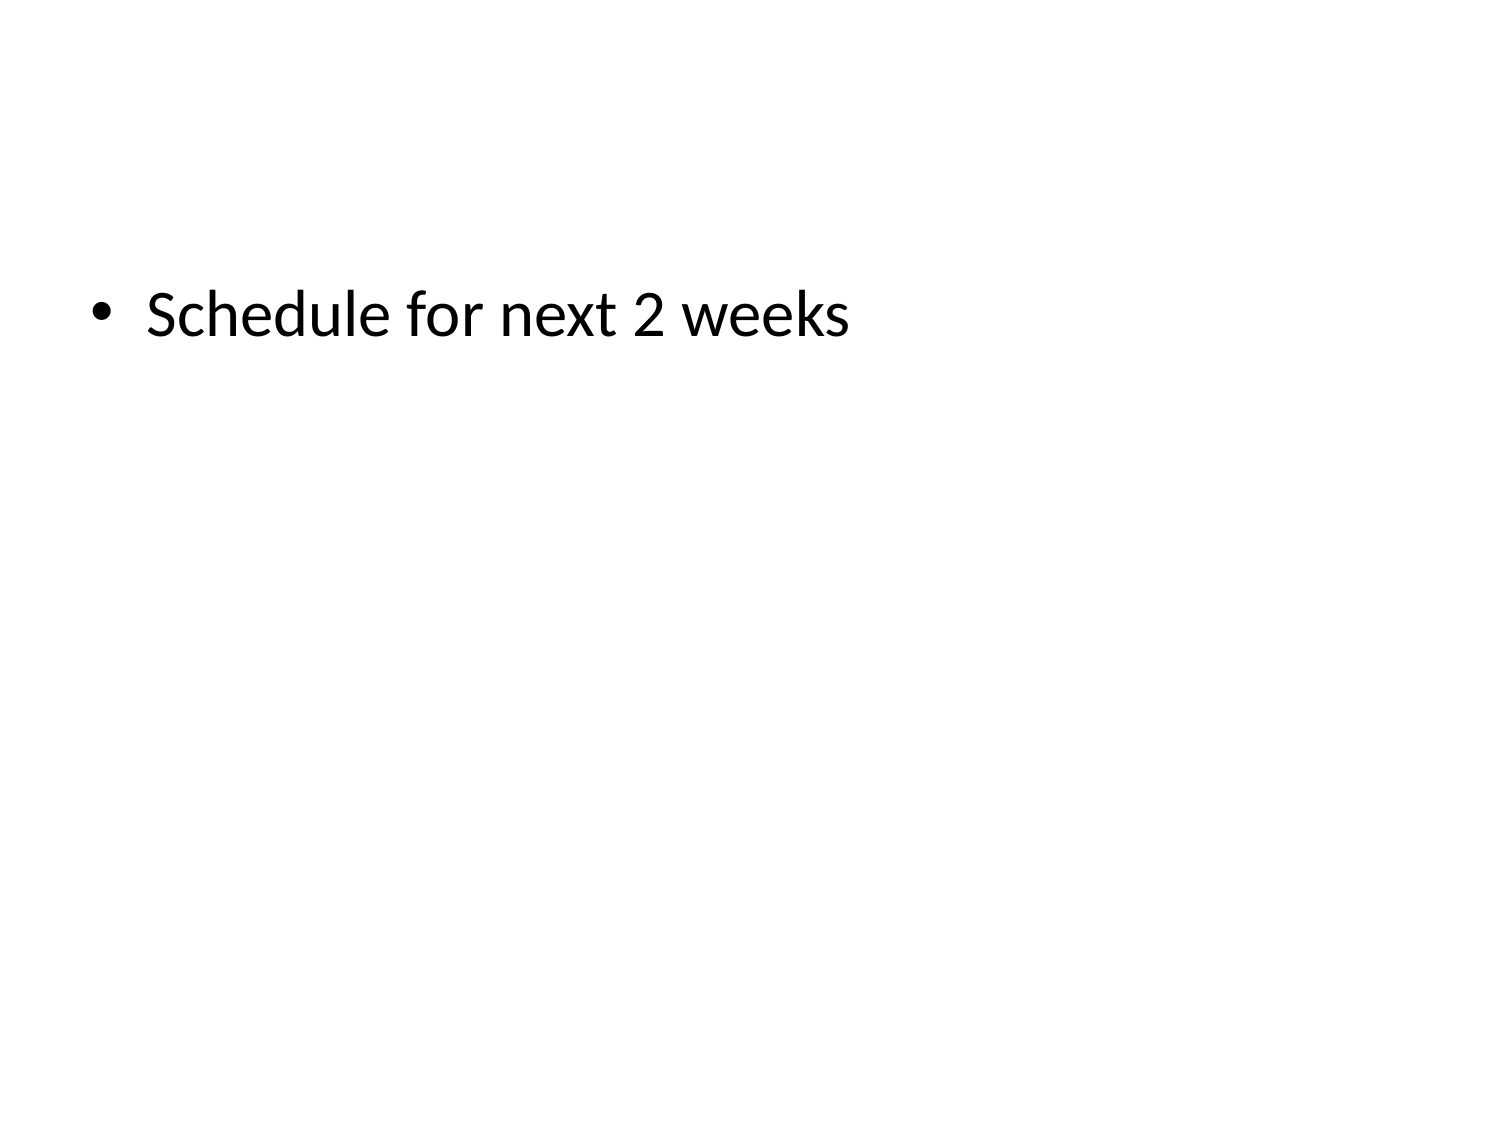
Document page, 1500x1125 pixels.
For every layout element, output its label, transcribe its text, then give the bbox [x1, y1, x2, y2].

list Schedule for next 2 weeks [75, 262, 1425, 1005]
